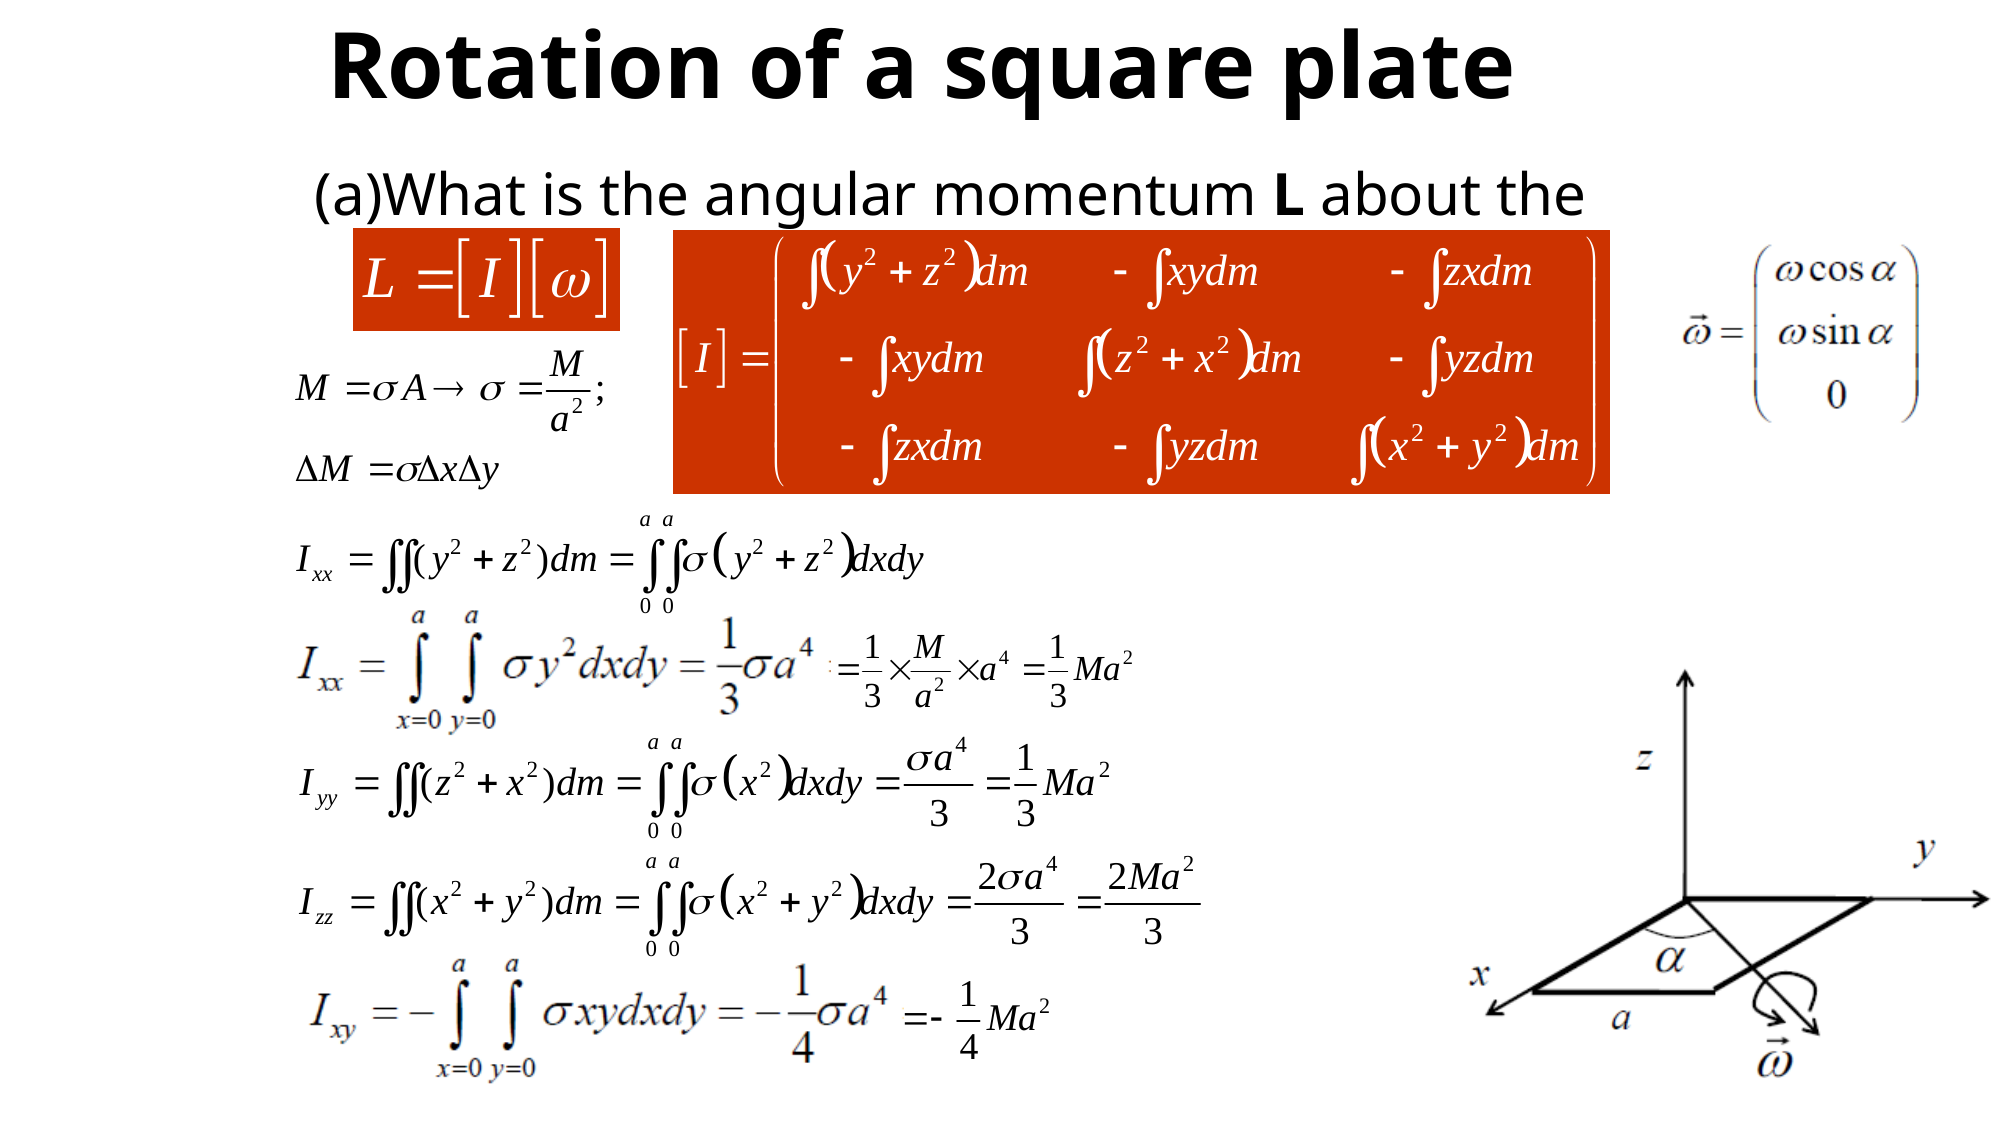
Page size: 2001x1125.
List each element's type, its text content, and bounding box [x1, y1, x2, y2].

text_box What is the angular momentum L about the origin? [299, 149, 1713, 305]
title Rotation of a square plate [312, 0, 1663, 149]
picture [1662, 226, 1955, 445]
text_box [291, 841, 1209, 967]
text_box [353, 228, 620, 332]
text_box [829, 624, 1141, 716]
picture [264, 595, 831, 754]
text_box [292, 722, 1116, 841]
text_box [672, 229, 1611, 494]
picture [1464, 648, 2000, 1090]
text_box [288, 337, 931, 621]
picture [288, 942, 904, 1107]
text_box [895, 970, 1056, 1069]
